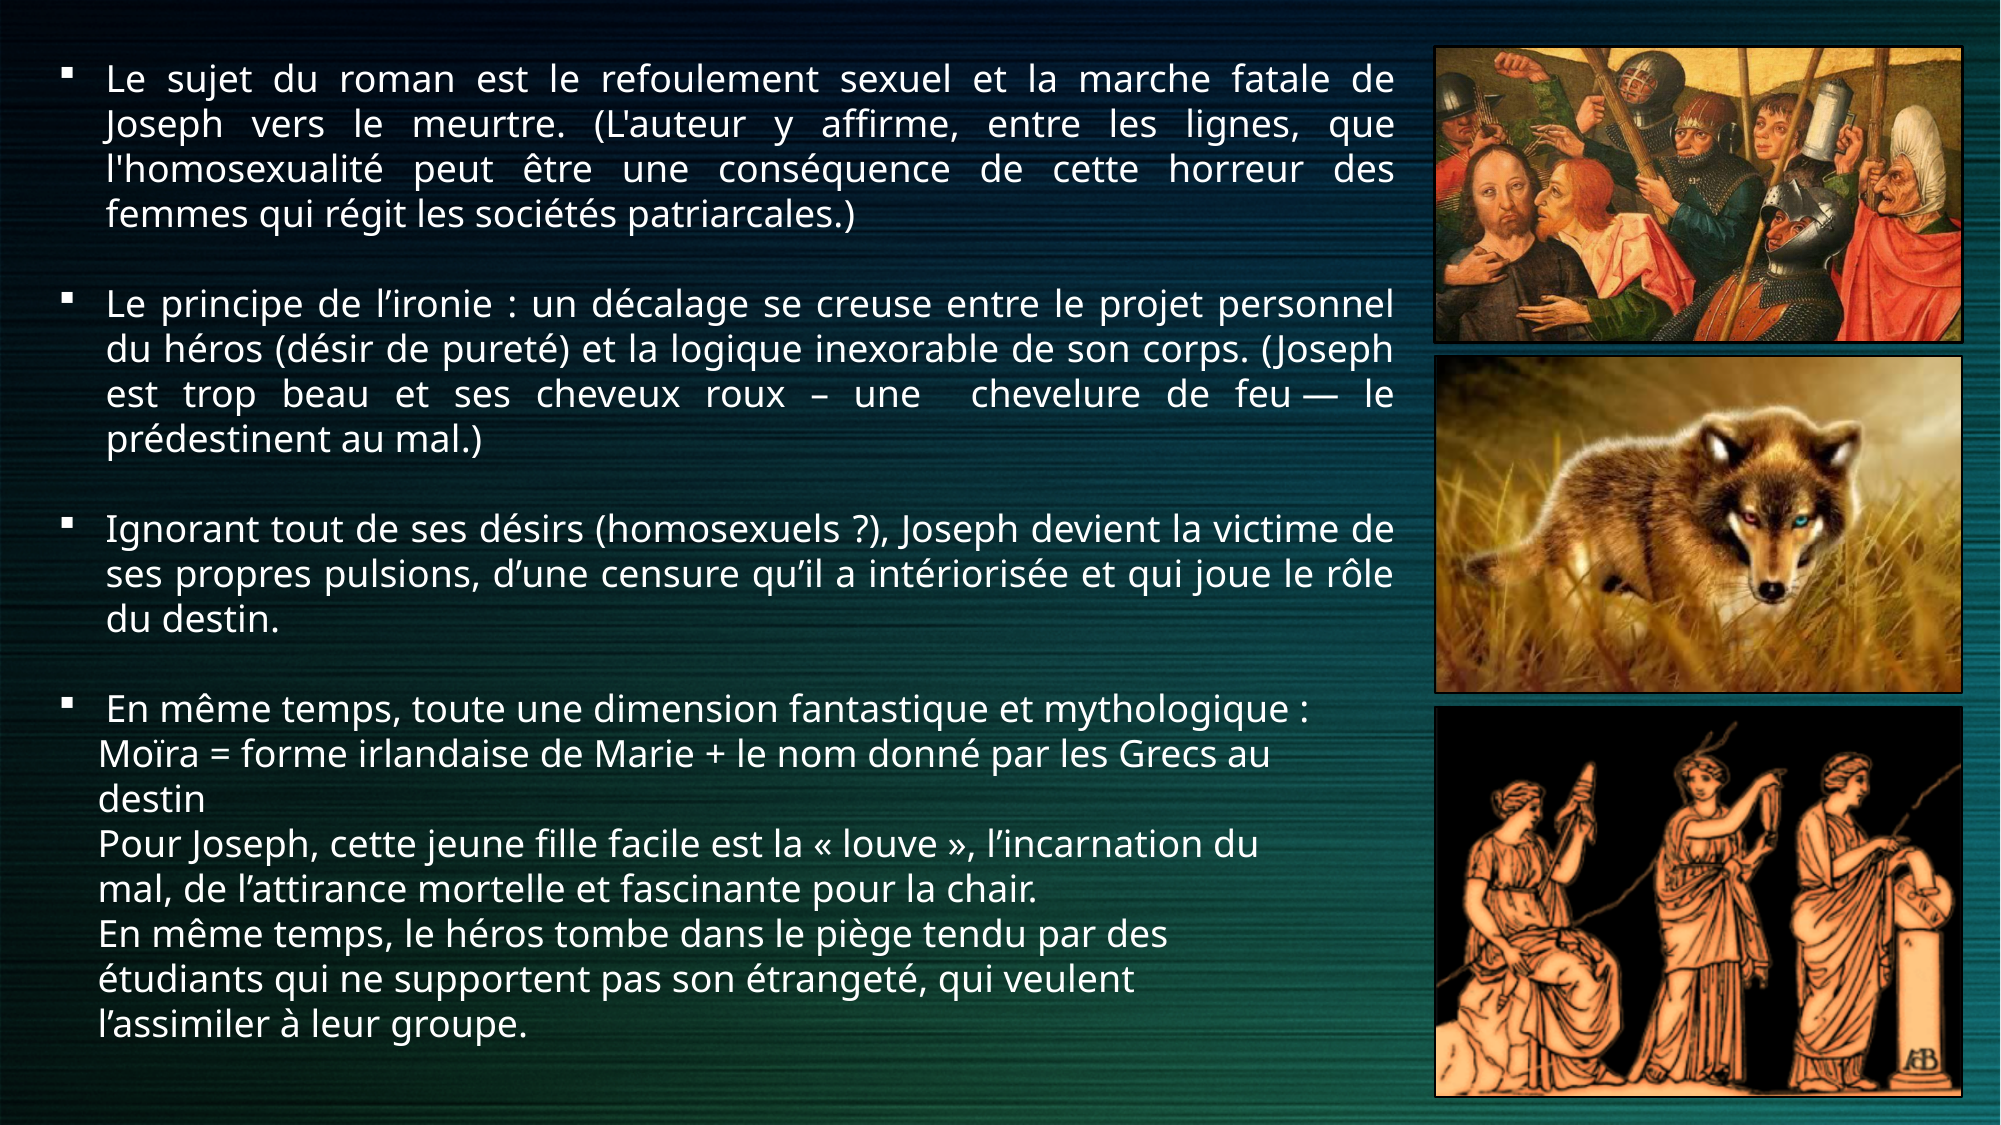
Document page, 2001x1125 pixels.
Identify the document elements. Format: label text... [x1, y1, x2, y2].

picture [0, 0, 2001, 1125]
text_box Le sujet du roman est le refoulement sexuel et la marche fatale de Joseph vers le meurtre. (L'auteur y affirme, entre les lignes, que l'homosexualité peut être une conséquence de cette horreur des femmes qui régit les sociétés patriarcales.) Le principe de l’ironie : un décalage se creuse entre le projet personnel du héros (désir de pureté) et la logique inexorable de son corps. (Joseph est trop beau et ses cheveux roux – une chevelure de feu — le prédestinent au mal.) Ignorant tout de ses désirs (homosexuels ?), Joseph devient la victime de ses propres pulsions, d’une censure qu’il a intériorisée et qui joue le rôle du destin. En même temps, toute une dimension fantastique et mythologique : Moïra = forme irlandaise de Marie + le nom donné par les Grecs au destin Pour Joseph, cette jeune fille facile est la « louve », l’incarnation du mal, de l’attirance mortelle et fascinante pour la chair. En même temps, le héros tombe dans le piège tendu par des étudiants qui ne supportent pas son étrangeté, qui veulent l’assimiler à leur groupe. [43, 48, 1411, 1053]
